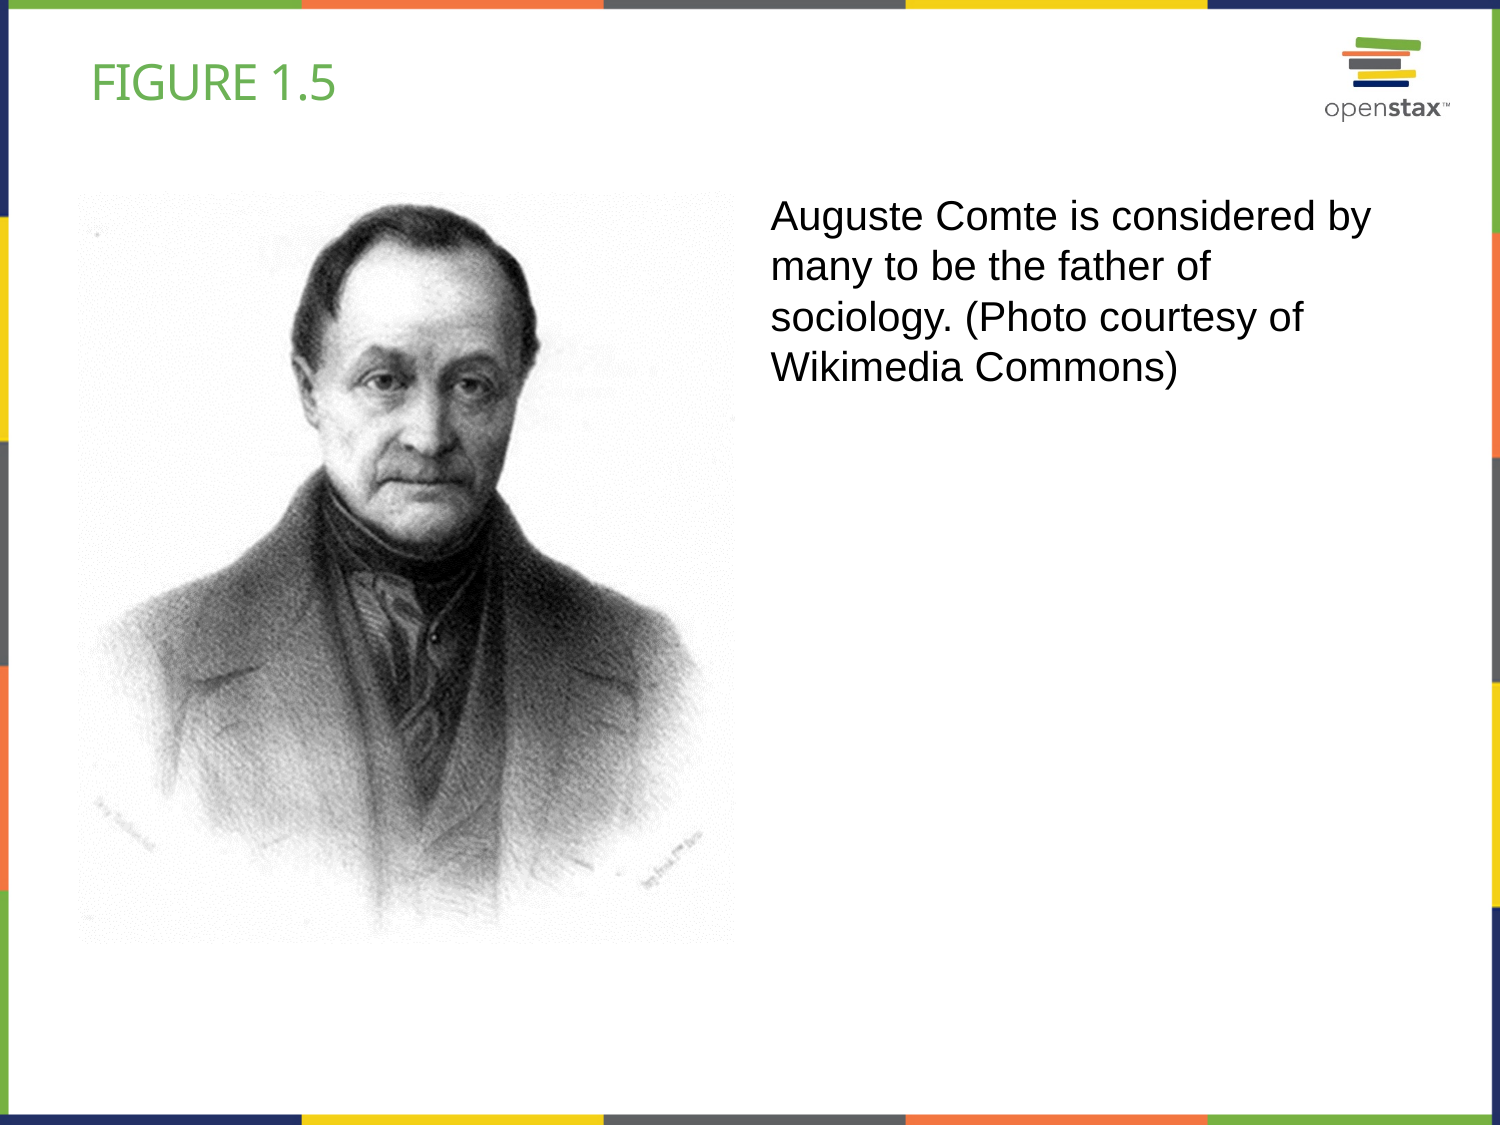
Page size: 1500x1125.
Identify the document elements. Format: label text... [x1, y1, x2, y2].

title Figure 1.5 [75, 28, 1142, 119]
picture [0, 0, 1500, 1125]
list Auguste Comte is considered by many to be the father of sociology. (Photo courtesy of Wikimedia Commons) [755, 181, 1398, 938]
